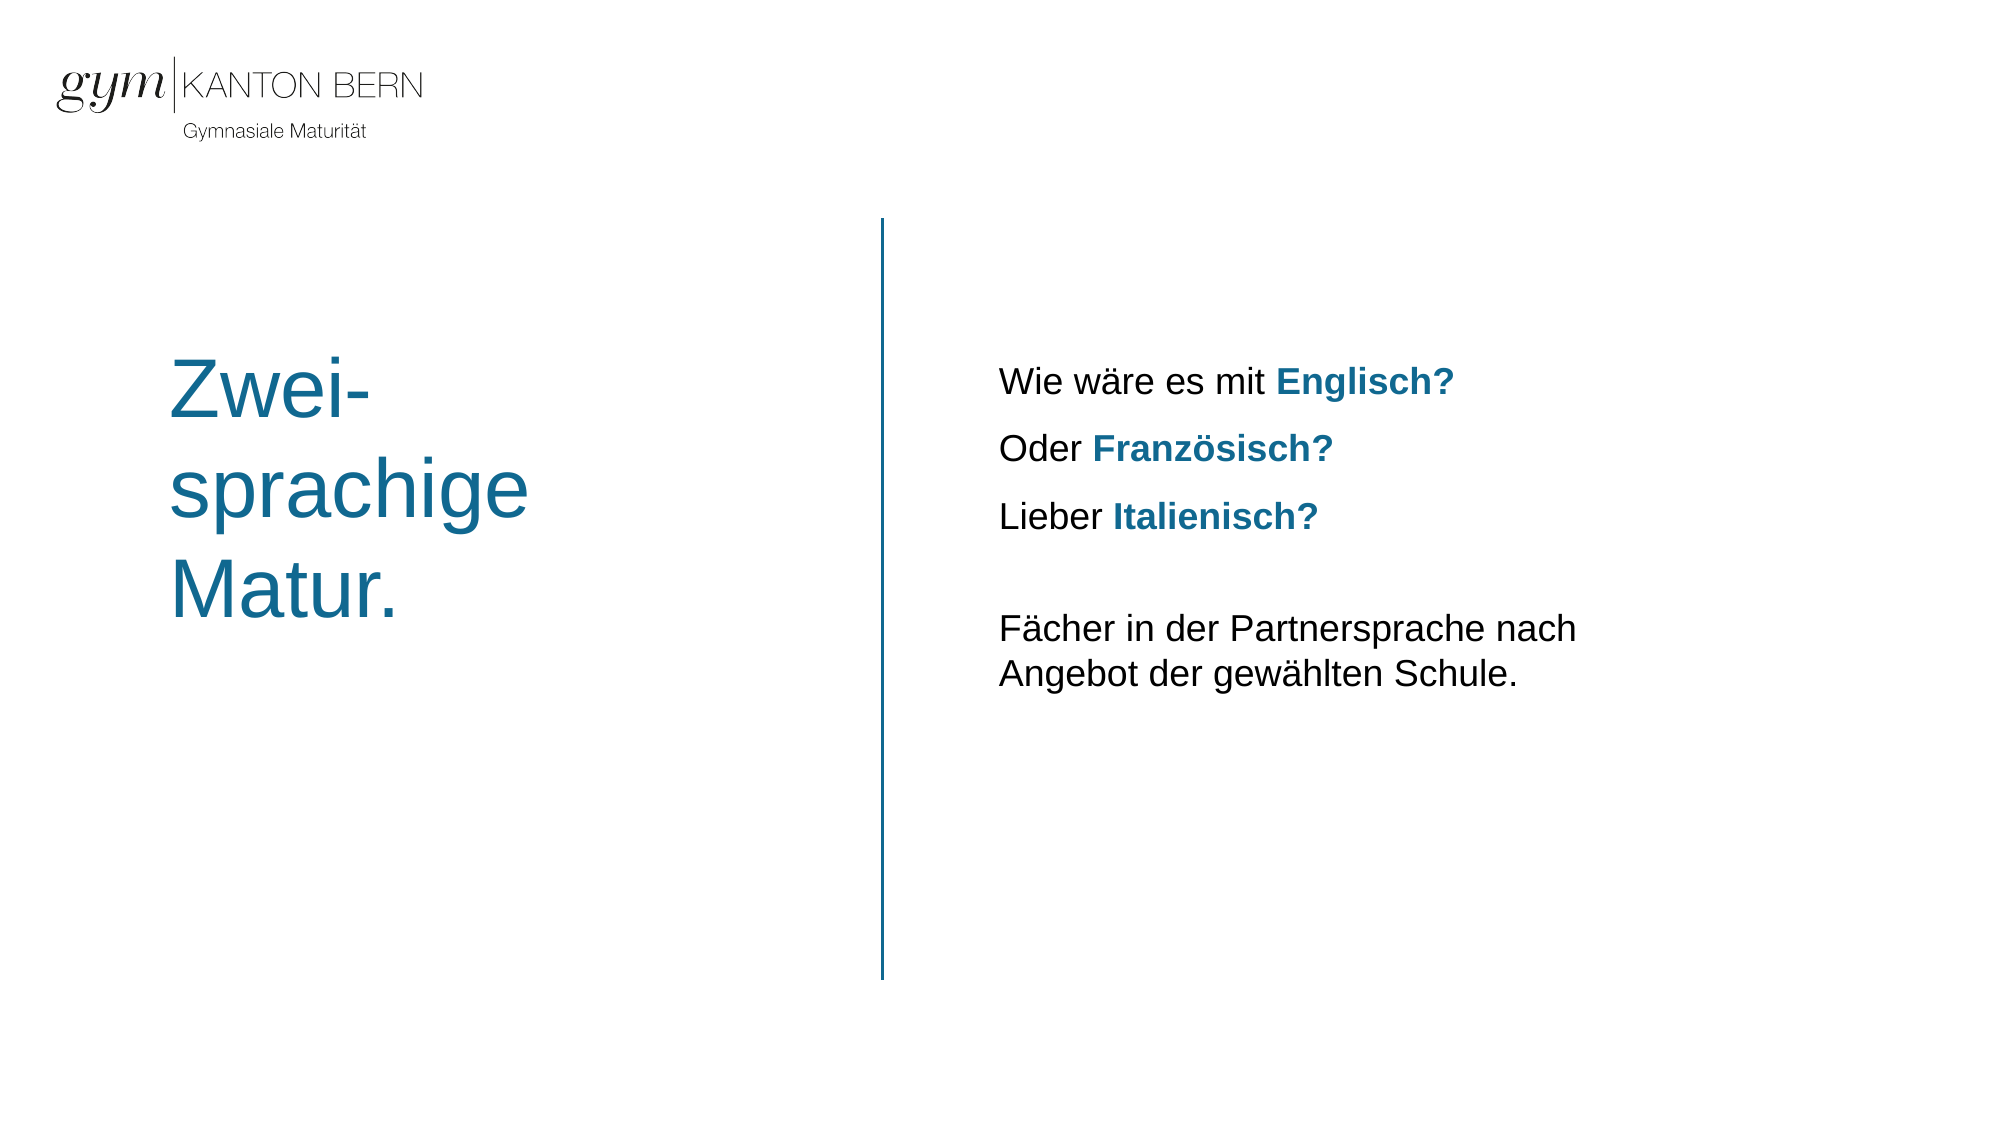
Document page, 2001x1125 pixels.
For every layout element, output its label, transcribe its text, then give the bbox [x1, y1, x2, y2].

picture [56, 56, 422, 142]
text_box Wie wäre es mit Englisch? Oder Französisch? Lieber Italienisch? Fächer in der Partnersprache nach Angebot der gewählten Schule. [984, 326, 1735, 747]
title Zwei-sprachige Matur. [154, 326, 747, 647]
